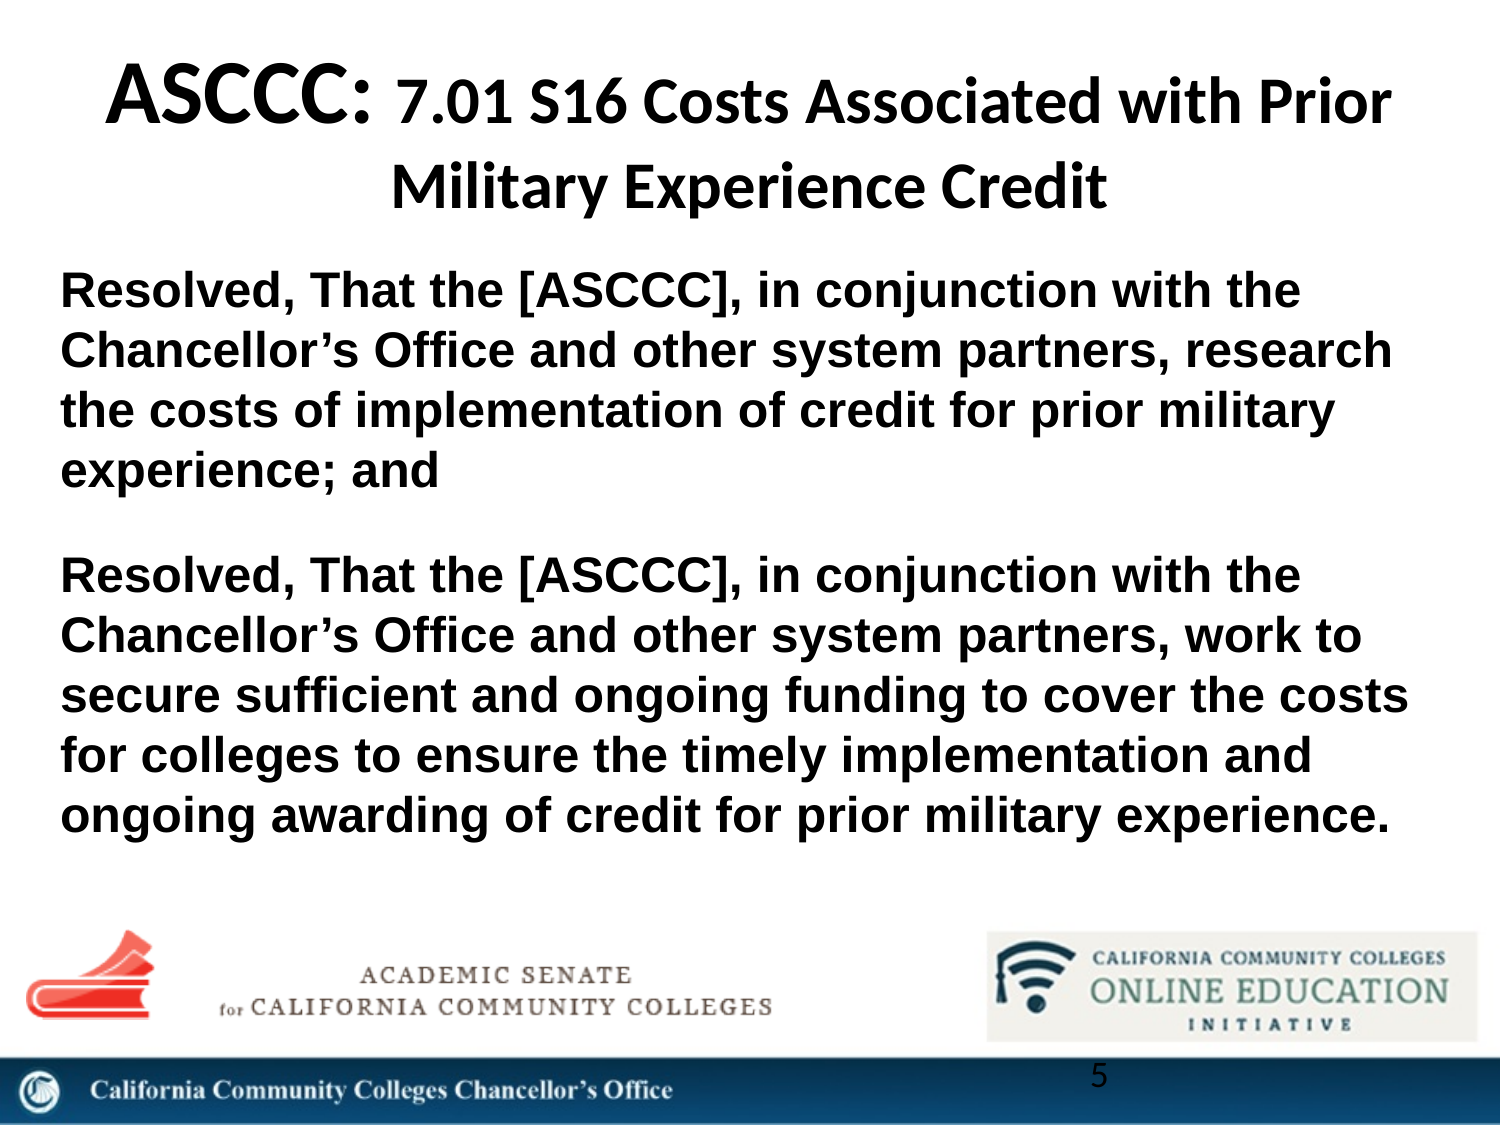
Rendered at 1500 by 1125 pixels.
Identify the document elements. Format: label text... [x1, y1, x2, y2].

slide_number 5 [1074, 1042, 1425, 1103]
text_box Resolved, That the [ASCCC], in conjunction with the Chancellor’s Office and other system partners, research the costs of implementation of credit for prior military experience; and Resolved, That the [ASCCC], in conjunction with the Chancellor’s Office and other system partners, work to secure sufficient and ongoing funding to cover the costs for colleges to ensure the timely implementation and ongoing awarding of credit for prior military experience. [45, 249, 1453, 850]
picture [0, 0, 1500, 1125]
title ASCCC: 7.01 S16 Costs Associated with Prior Military Experience Credit [75, 87, 1425, 249]
